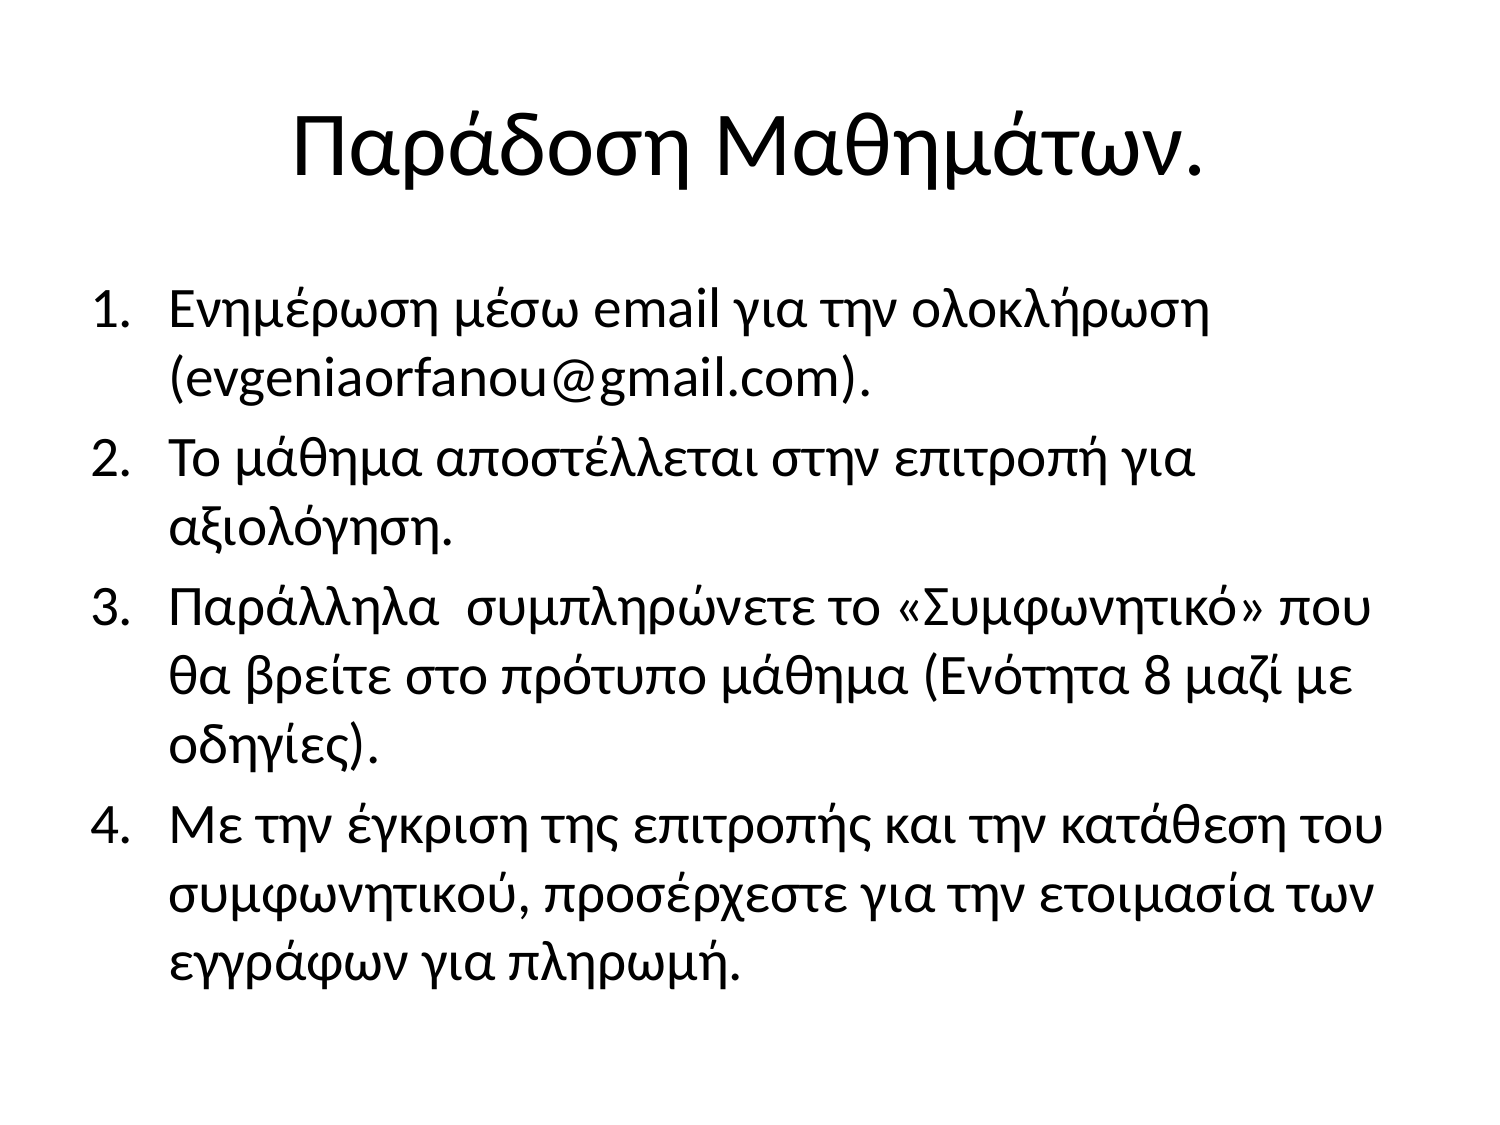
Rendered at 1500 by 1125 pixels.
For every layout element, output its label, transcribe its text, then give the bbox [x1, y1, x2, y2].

title Παράδοση Μαθημάτων. [75, 45, 1425, 233]
list Ενημέρωση μέσω email για την ολοκλήρωση (evgeniaorfanou@gmail.com). Το μάθημα αποστέλλεται στην επιτροπή για αξιολόγηση. Παράλληλα συμπληρώνετε το «Συμφωνητικό» που θα βρείτε στο πρότυπο μάθημα (Ενότητα 8 μαζί με οδηγίες). Με την έγκριση της επιτροπής και την κατάθεση του συμφωνητικού, προσέρχεστε για την ετοιμασία των εγγράφων για πληρωμή. [75, 262, 1425, 1005]
